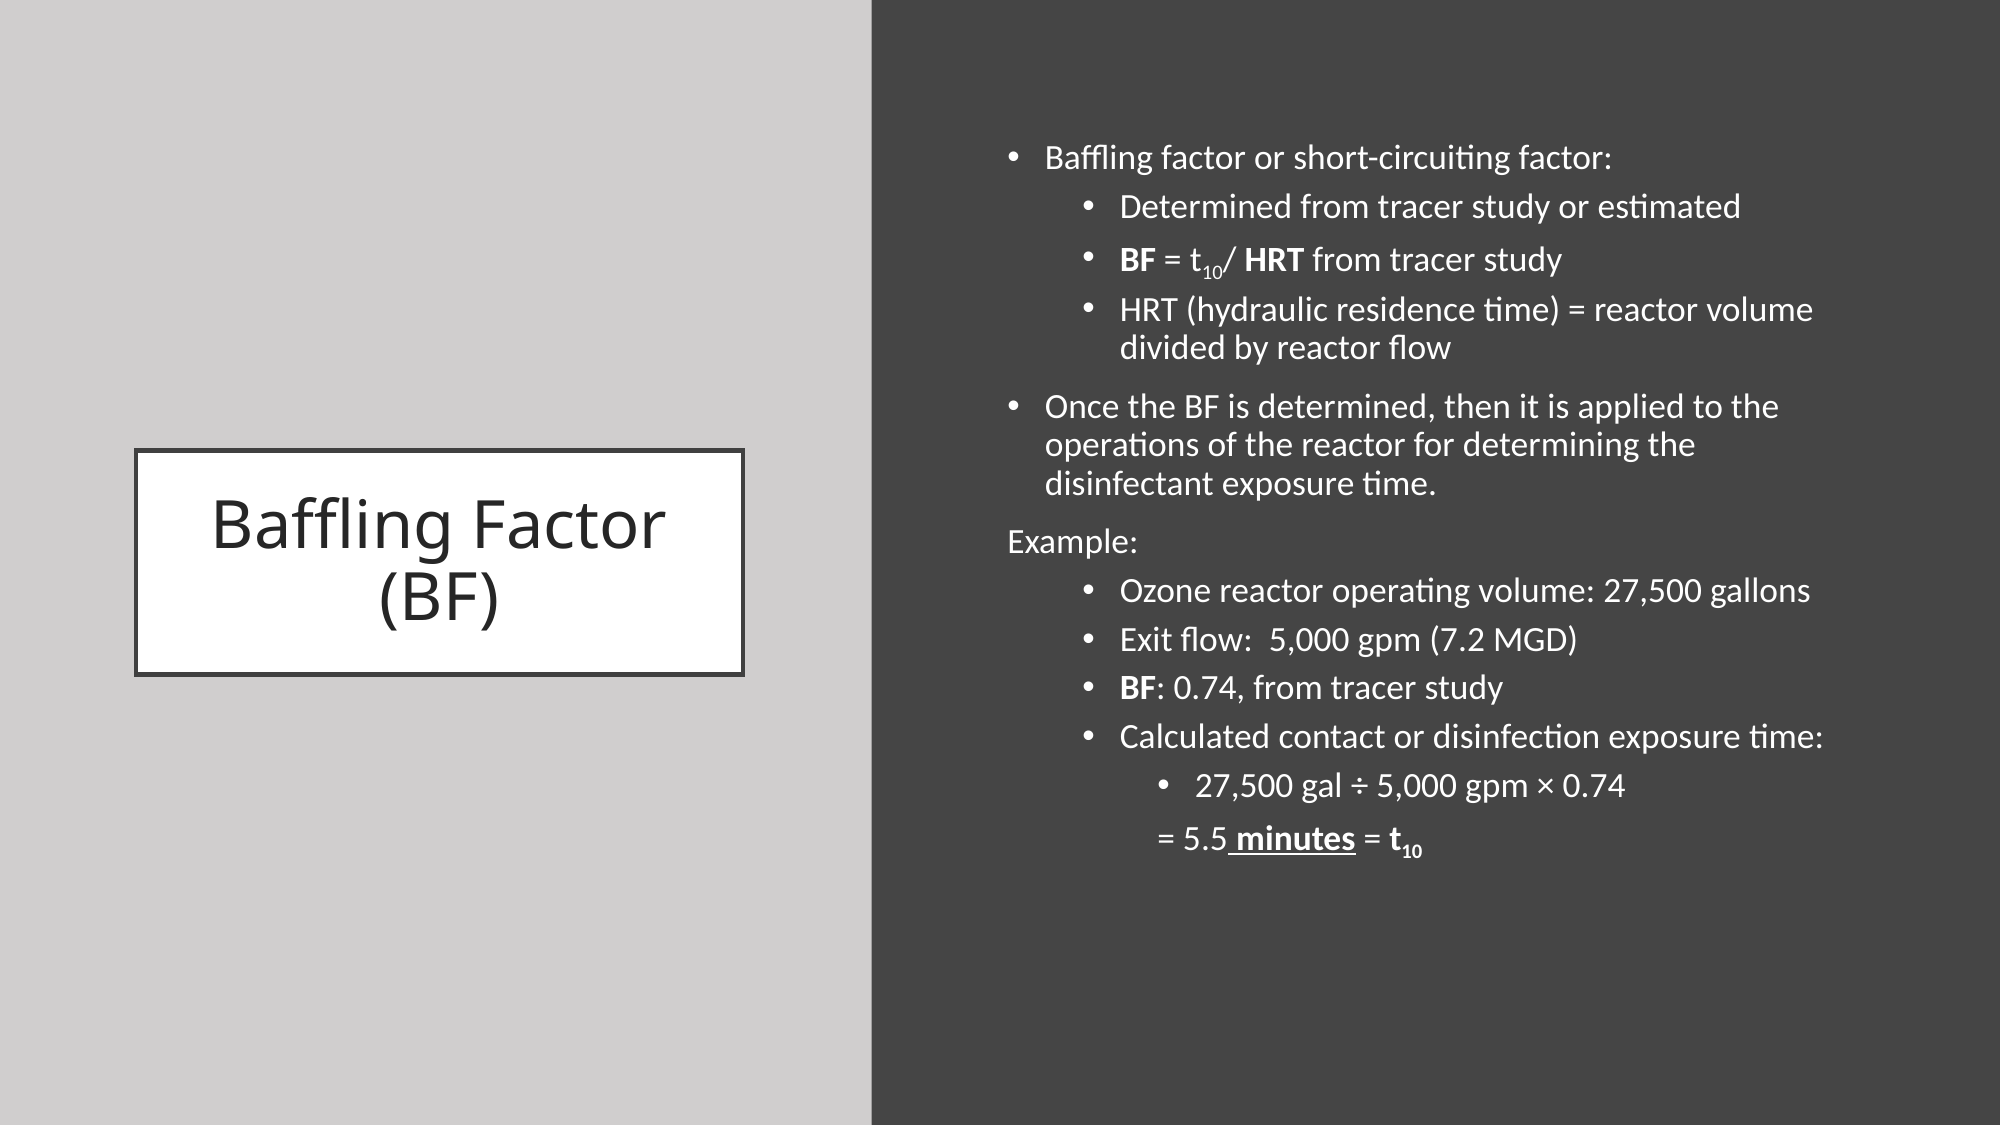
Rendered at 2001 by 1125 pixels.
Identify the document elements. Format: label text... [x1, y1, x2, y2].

title Baffling Factor (BF) [136, 450, 743, 675]
text_box [0, 0, 873, 1125]
list Baffling factor or short-circuiting factor: Determined from tracer study or estimated BF = t10/ HRT from tracer study HRT (hydraulic residence time) = reactor volume divided by reactor flow Once the BF is determined, then it is applied to the operations of the reactor for determining the disinfectant exposure time. Example: Ozone reactor operating volume: 27,500 gallons Exit flow: 5,000 gpm (7.2 MGD) BF: 0.74, from tracer study Calculated contact or disinfection exposure time: 27,500 gal ÷ 5,000 gpm × 0.74 = 5.5 minutes = t10 [992, 131, 1880, 994]
